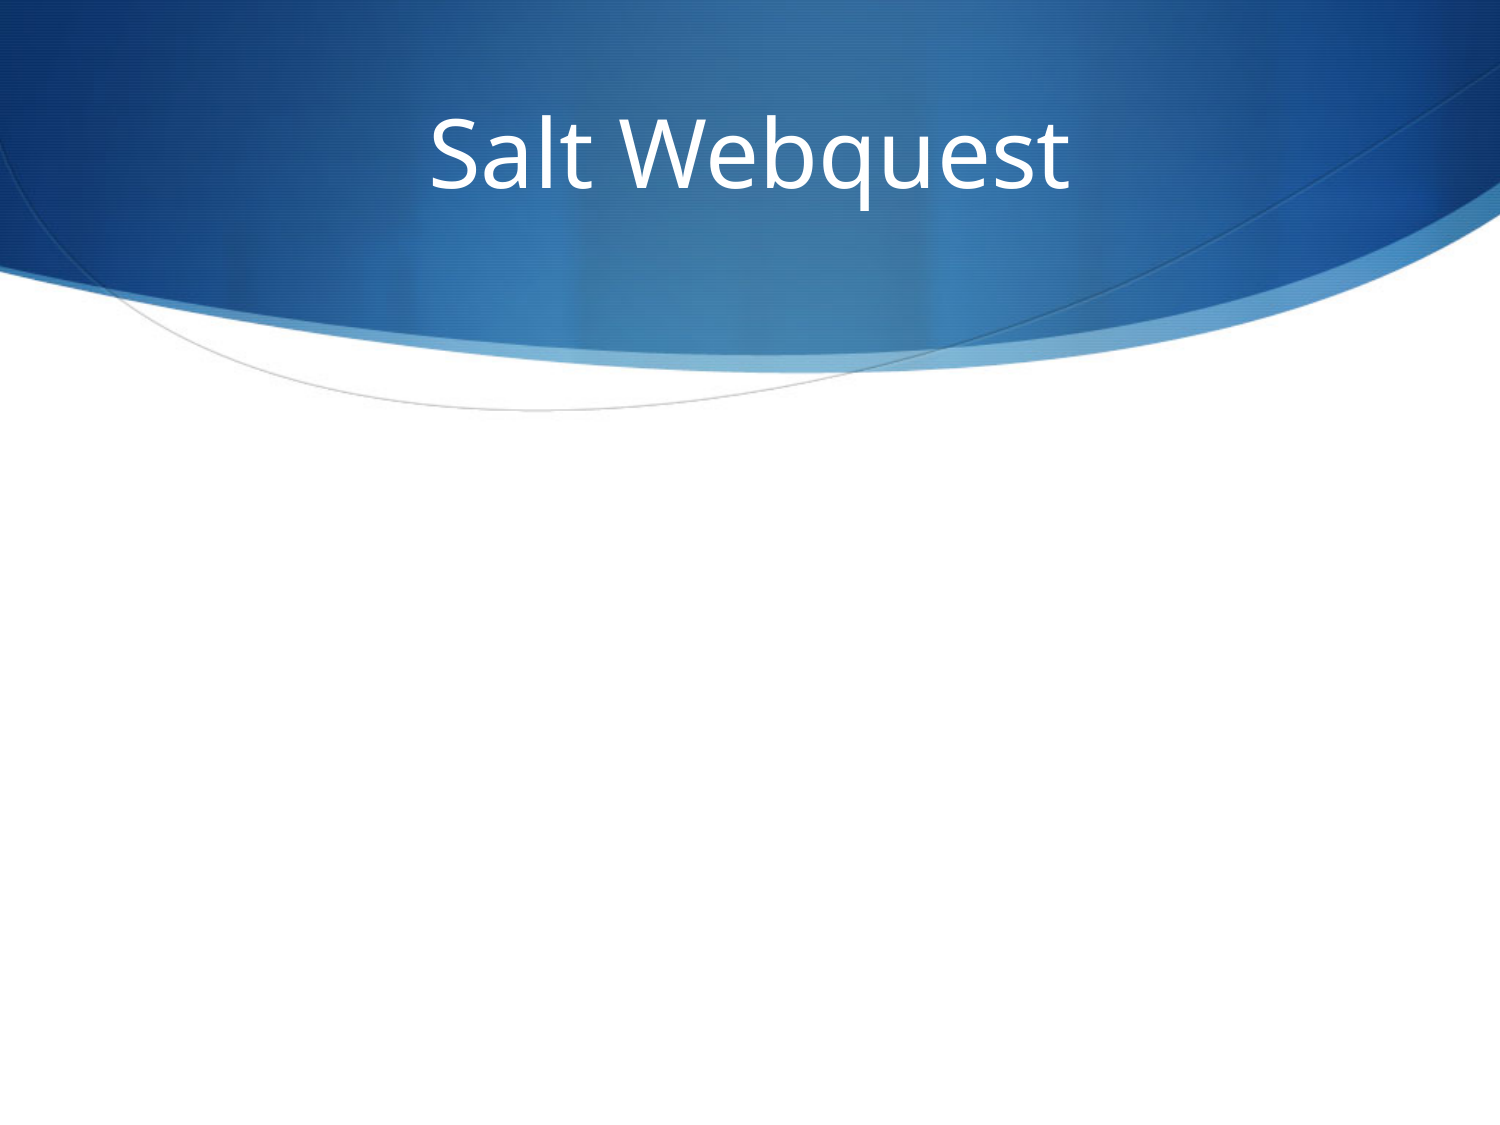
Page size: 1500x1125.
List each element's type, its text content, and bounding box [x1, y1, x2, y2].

title Salt Webquest [75, 56, 1425, 245]
picture [0, 0, 1500, 1125]
